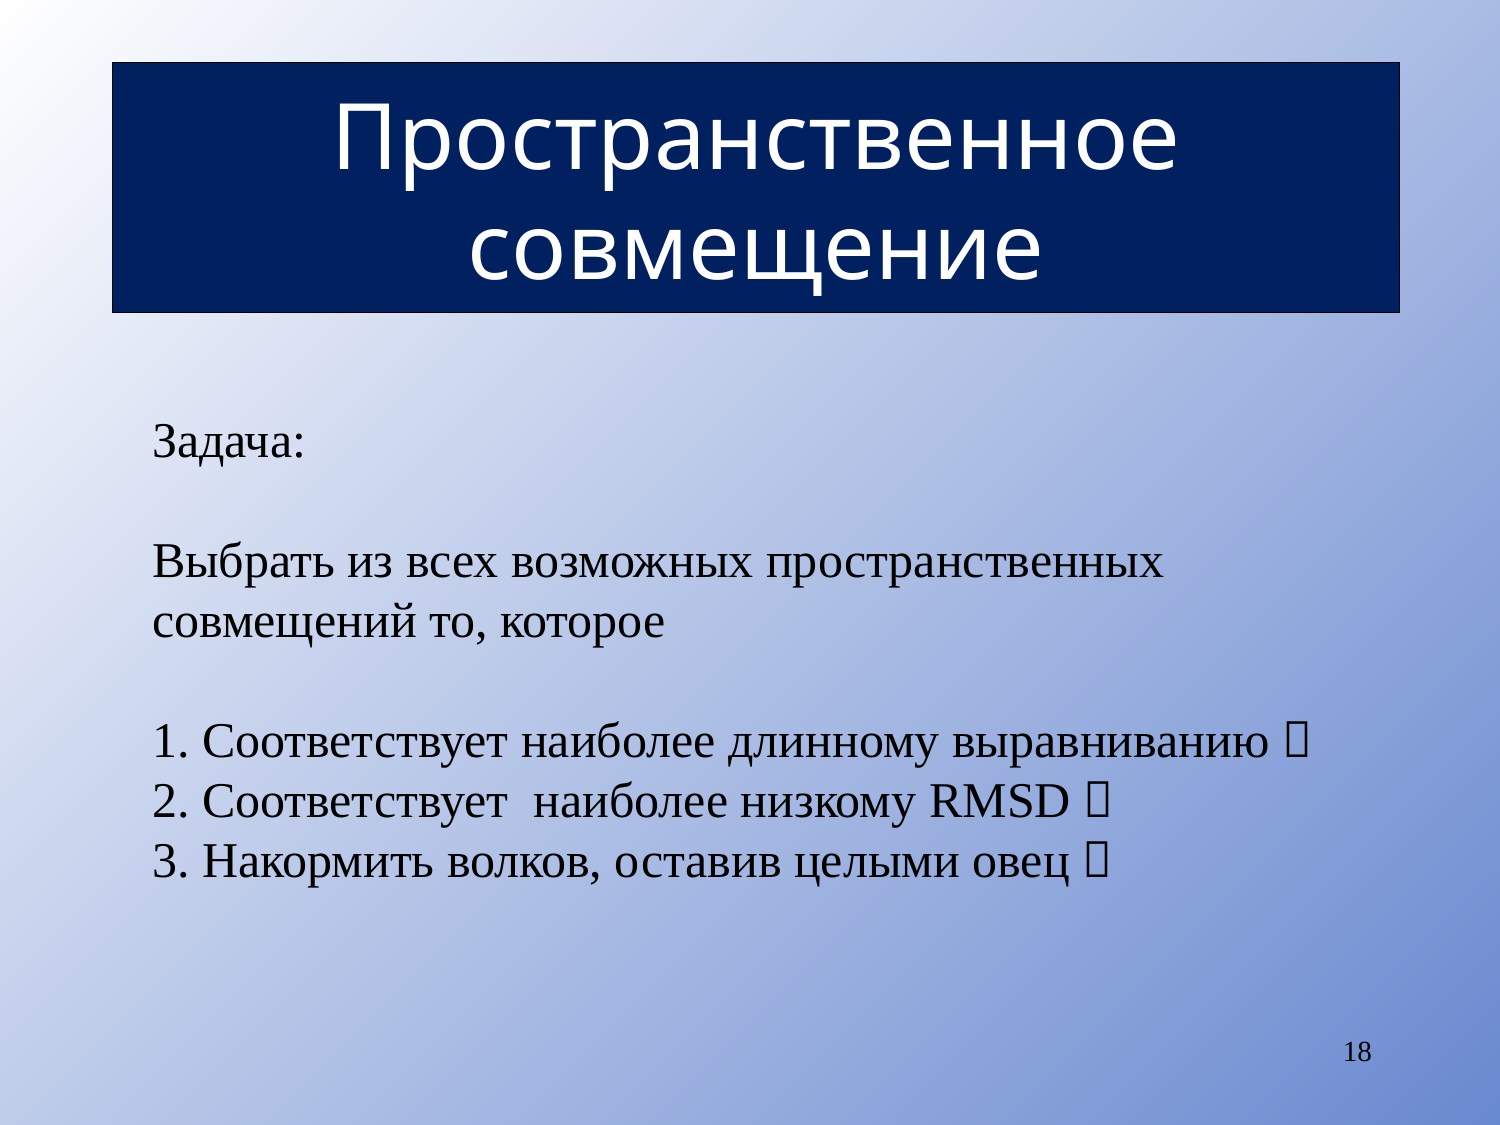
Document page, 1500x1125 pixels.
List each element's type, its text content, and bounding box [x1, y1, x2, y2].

slide_number 18 [1074, 1024, 1388, 1101]
text_box Задача: Выбрать из всех возможных пространственных совмещений то, которое 1. Соответствует наиболее длинному выравниванию  2. Соответствует наиболее низкому RMSD  3. Накормить волков, оставив целыми овец  [137, 399, 1400, 895]
title Пространственное совмещение [112, 62, 1400, 313]
